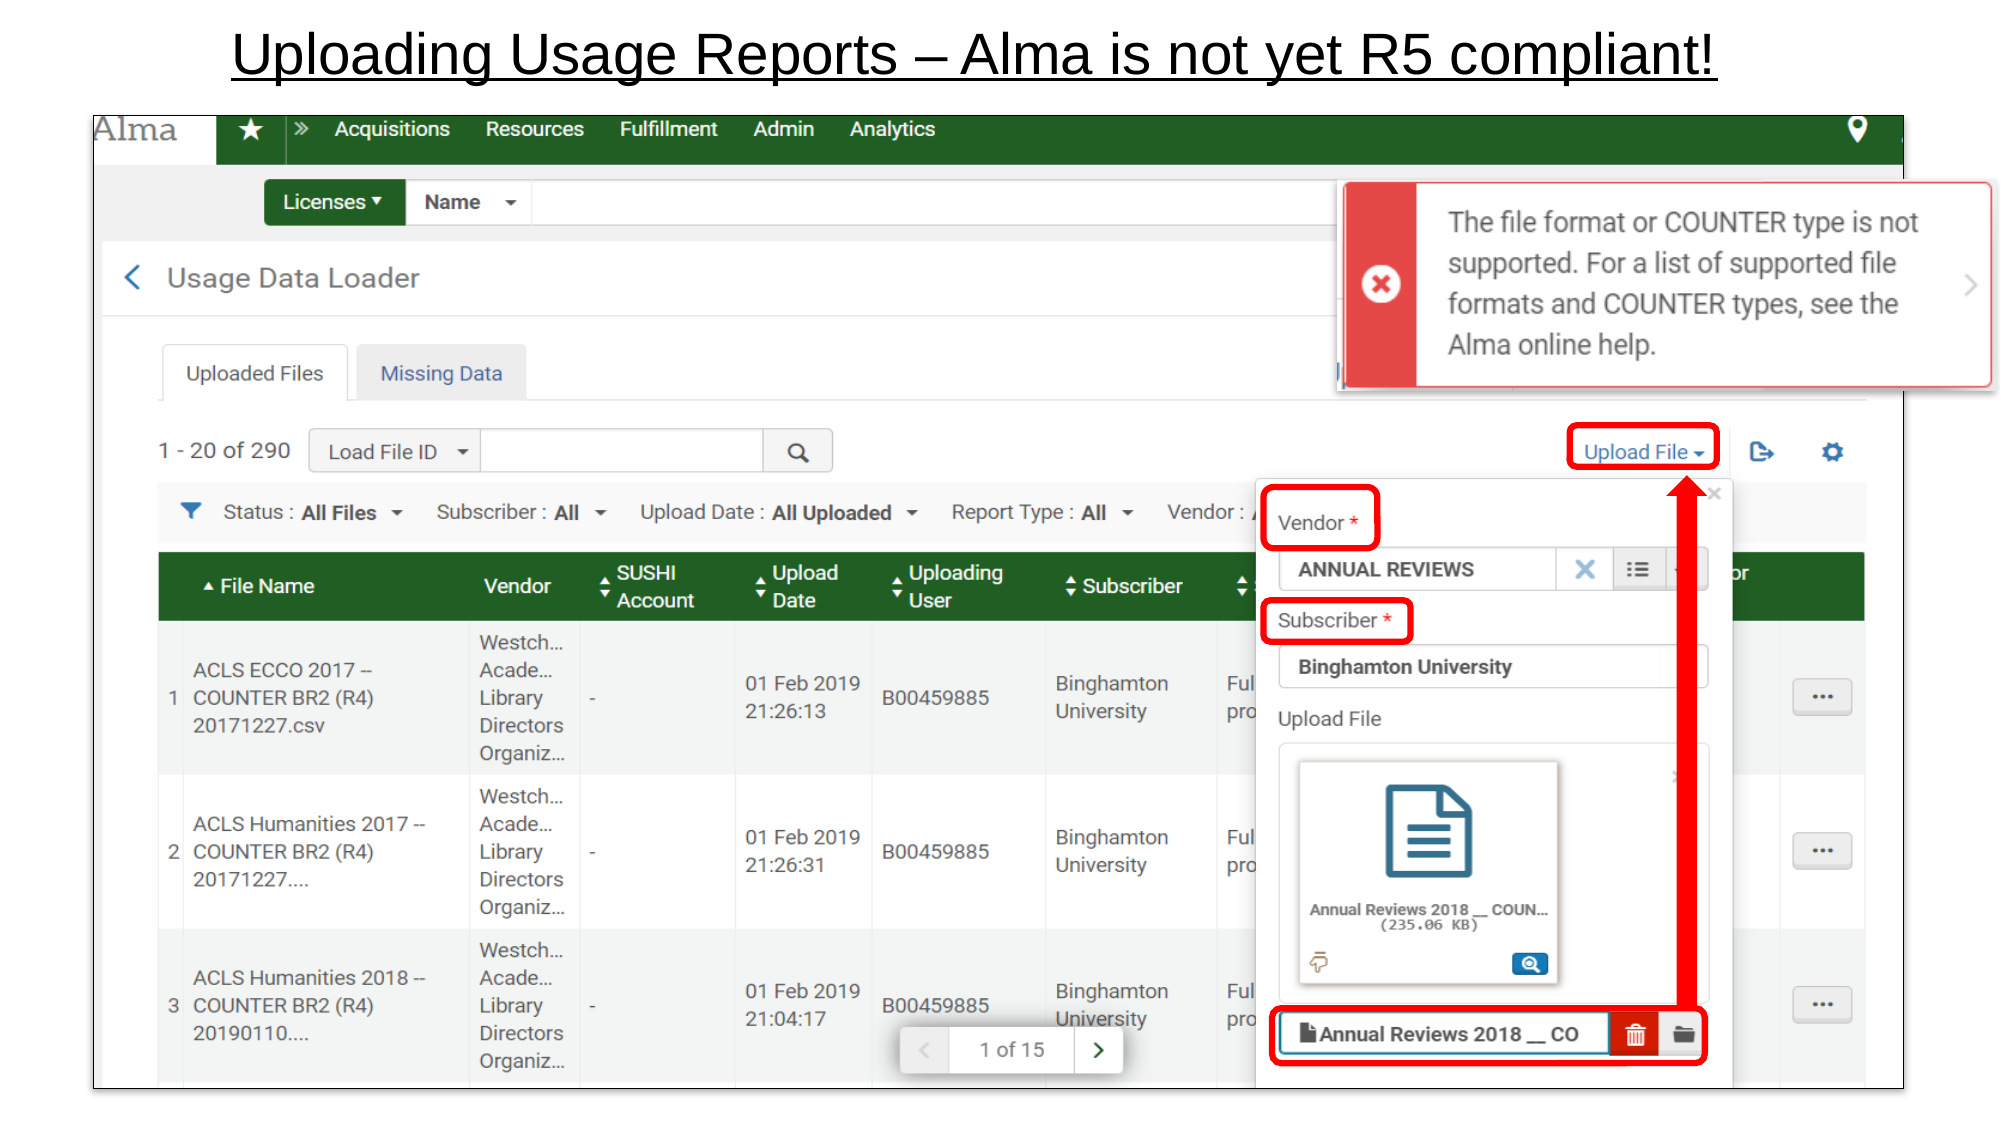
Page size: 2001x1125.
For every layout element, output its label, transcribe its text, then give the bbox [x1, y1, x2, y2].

title Uploading Usage Reports – Alma is not yet R5 compliant! [111, 15, 1837, 96]
picture [92, 115, 1997, 1089]
